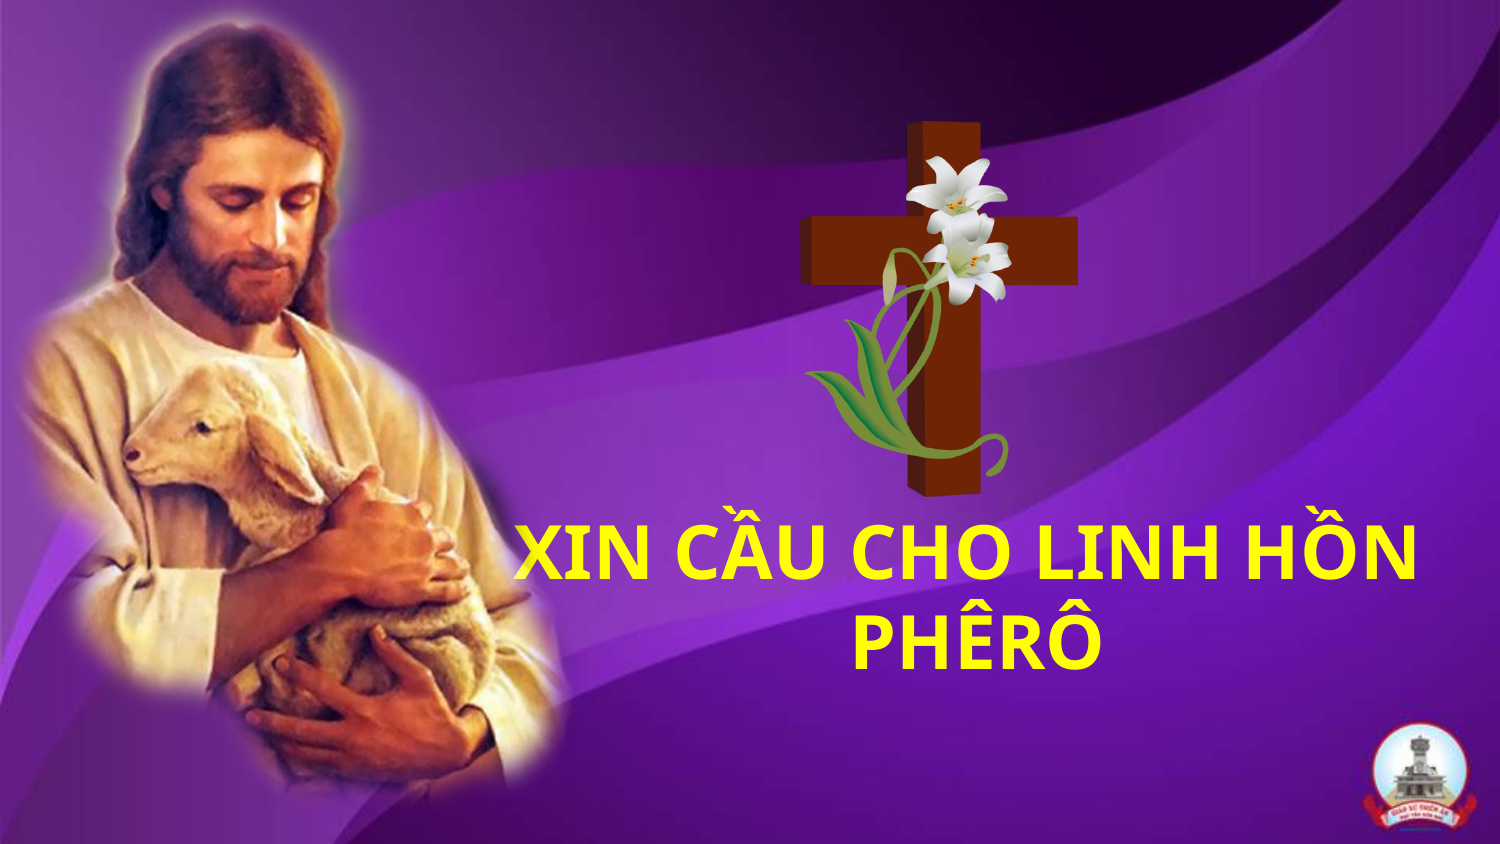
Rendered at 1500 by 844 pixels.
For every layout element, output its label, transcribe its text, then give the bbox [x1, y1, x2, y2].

picture [0, 0, 1500, 844]
text_box XIN CẦU CHO LINH HỒN PHÊRÔ [592, 496, 1500, 692]
